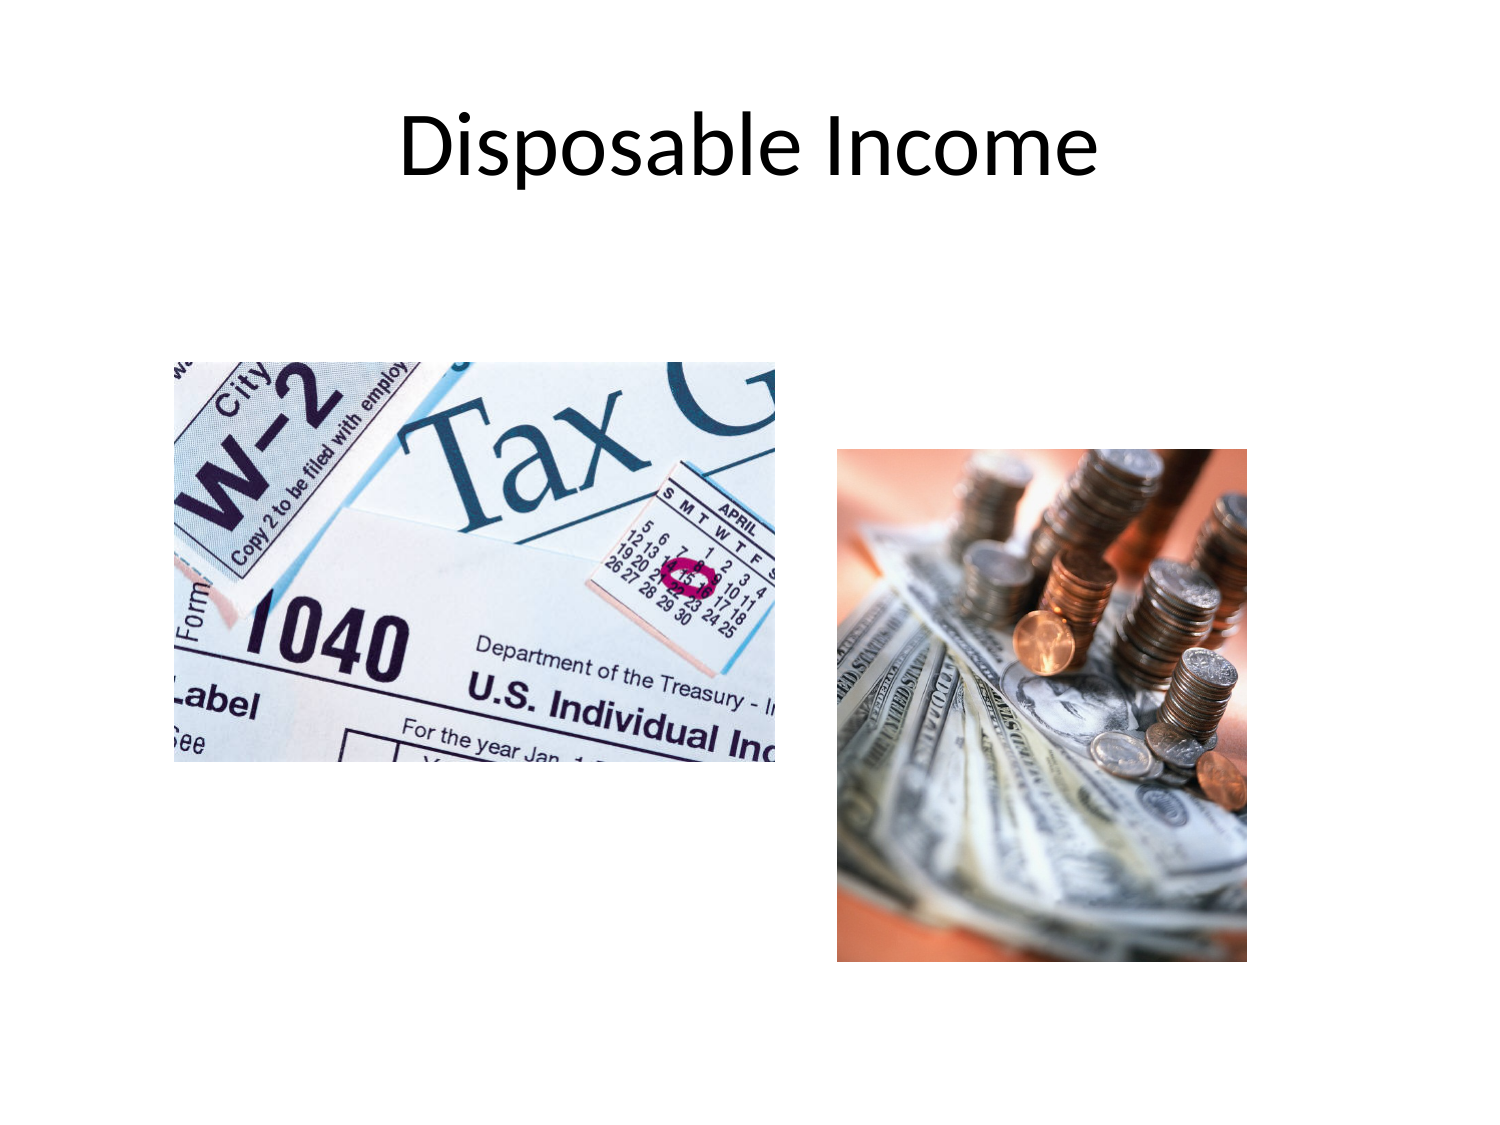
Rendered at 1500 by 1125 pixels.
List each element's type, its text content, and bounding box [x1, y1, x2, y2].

picture [837, 449, 1248, 963]
picture [174, 362, 776, 763]
title Disposable Income [75, 45, 1425, 233]
